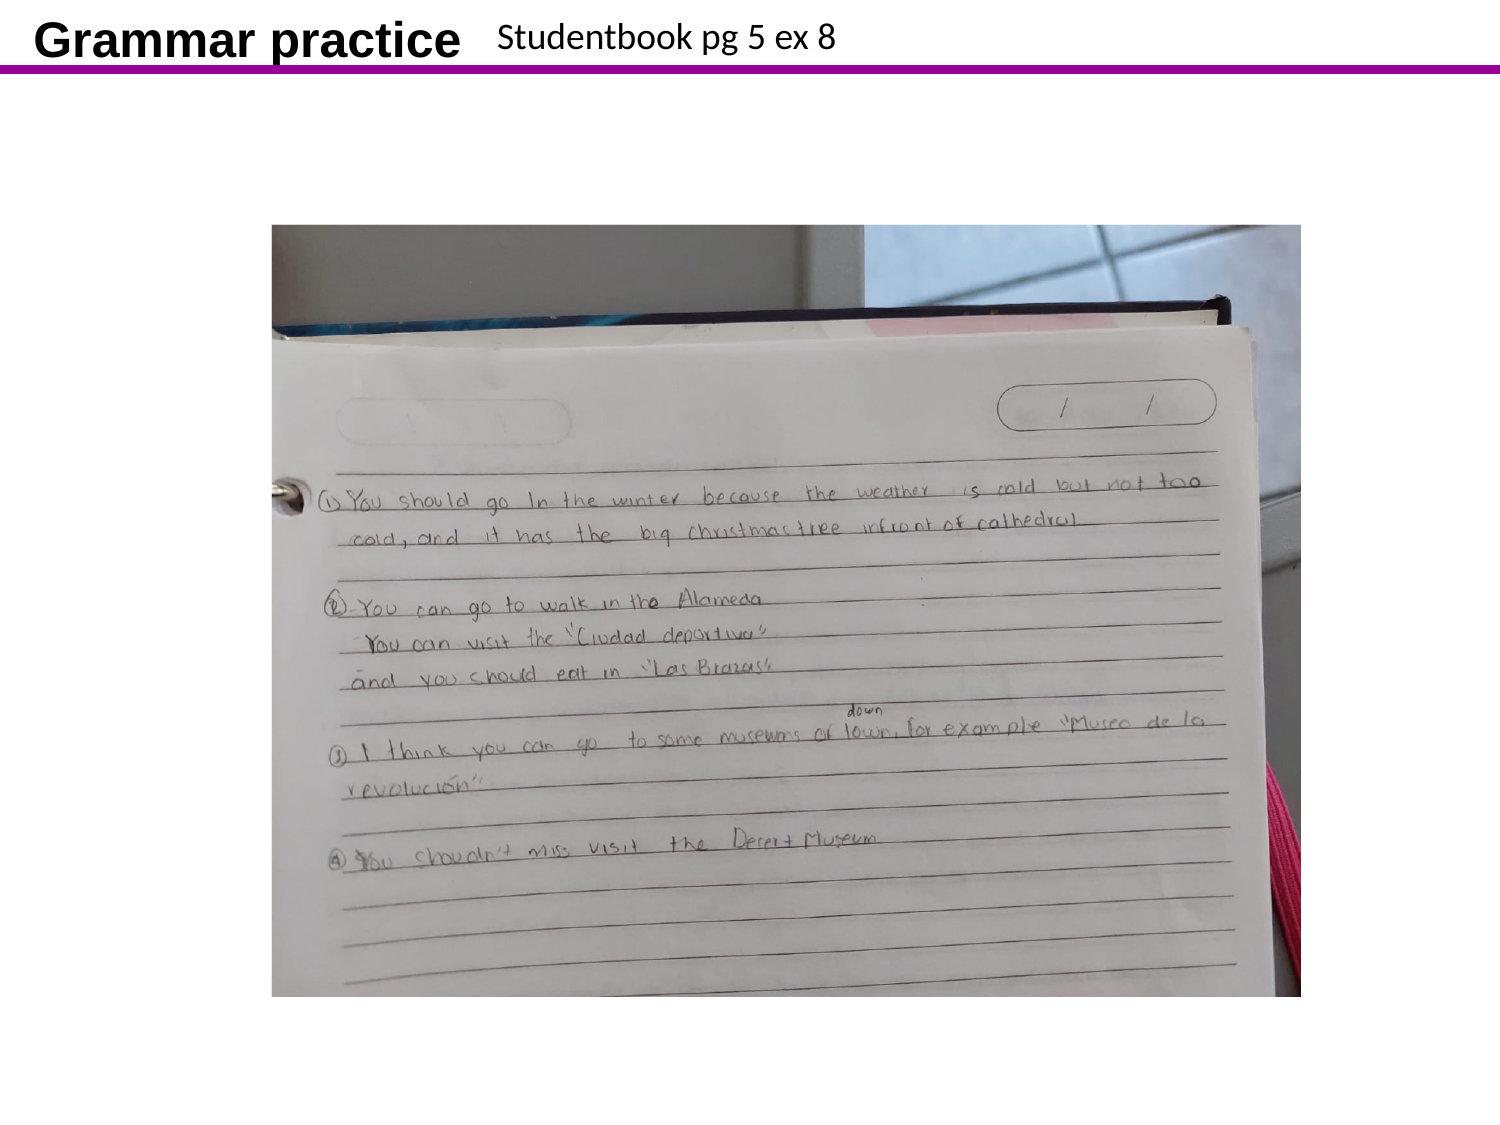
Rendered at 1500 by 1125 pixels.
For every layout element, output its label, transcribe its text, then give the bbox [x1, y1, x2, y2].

text_box Studentbook pg 5 ex 8 [505, 4, 852, 65]
text_box Grammar practice [18, 0, 505, 65]
picture [273, 95, 1300, 1125]
